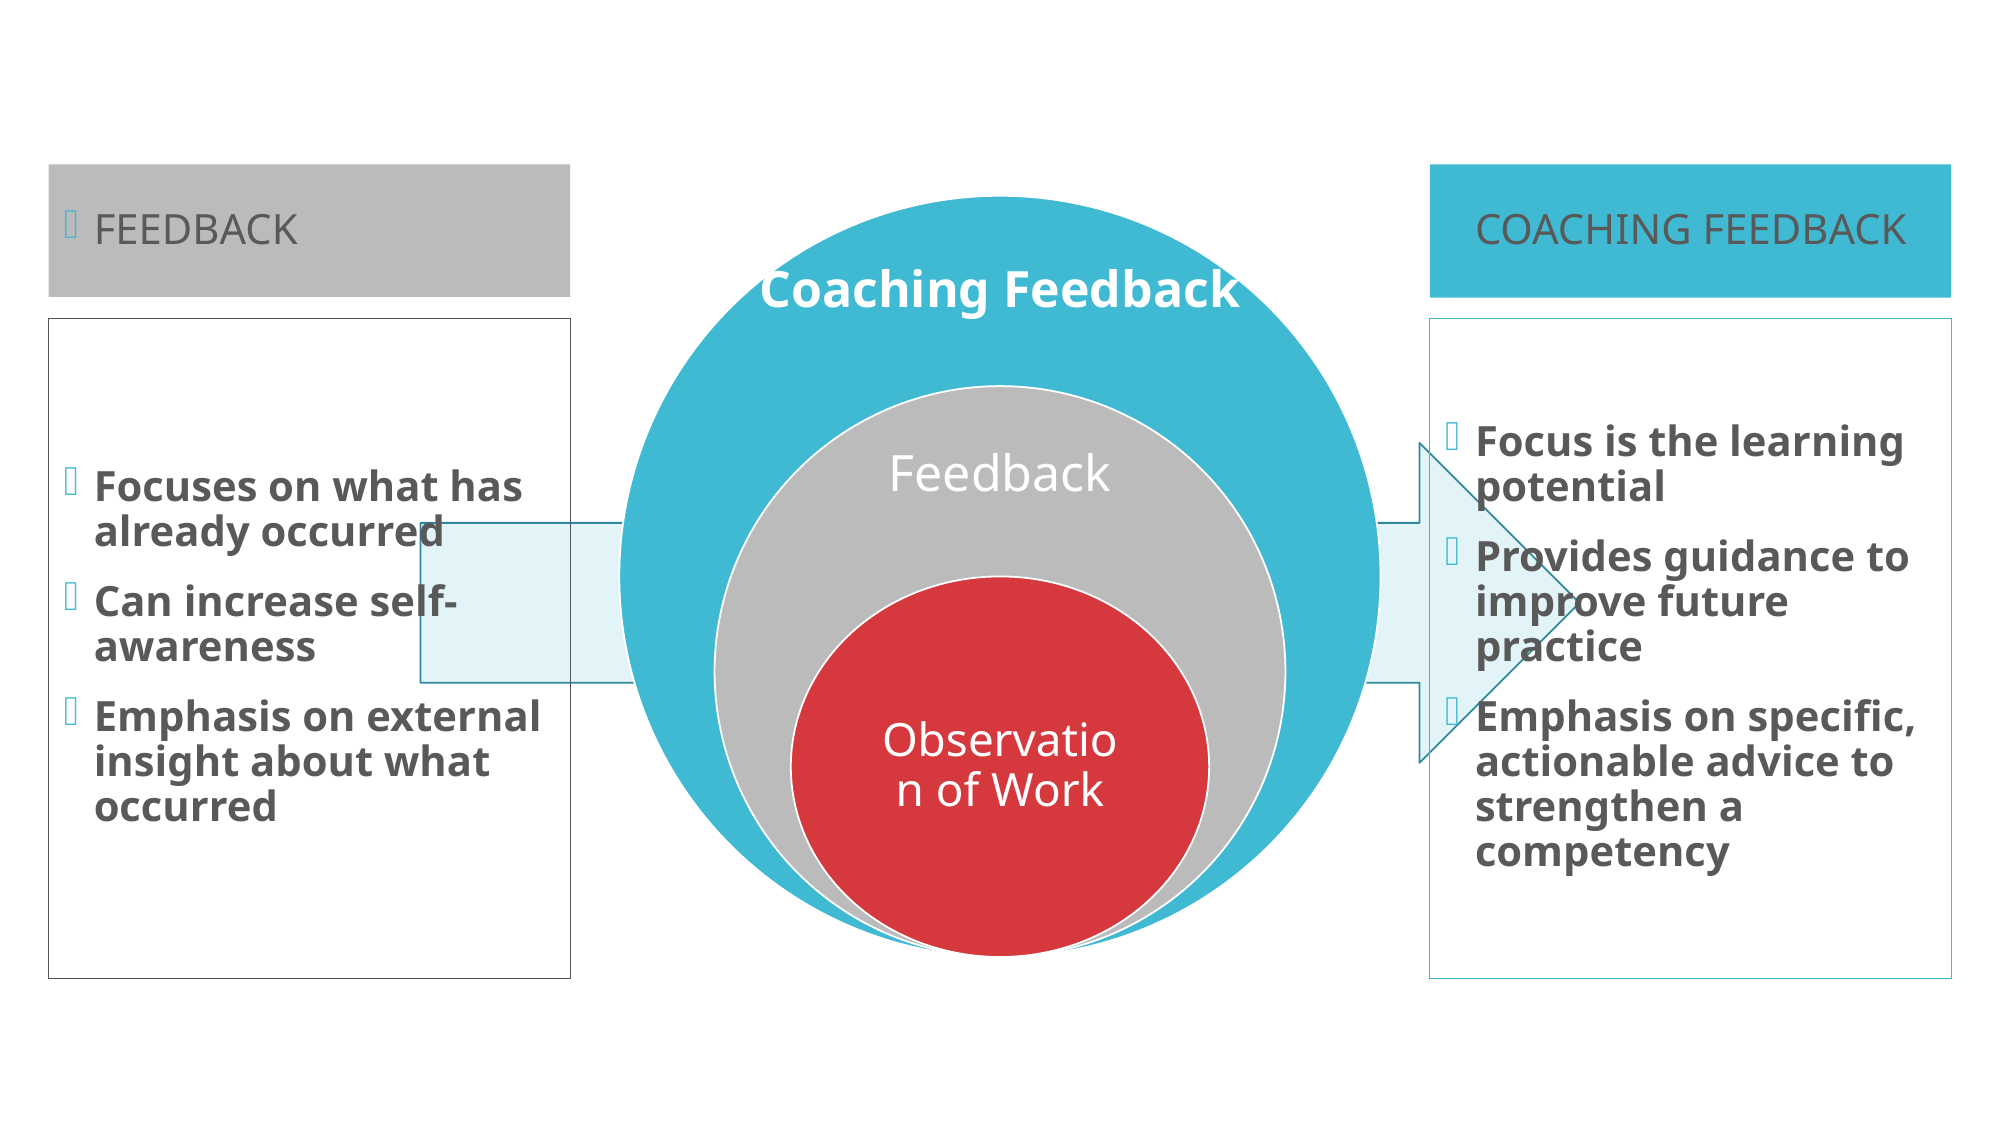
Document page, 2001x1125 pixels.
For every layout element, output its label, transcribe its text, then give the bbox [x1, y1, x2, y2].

list Focus is the learning potential Provides guidance to improve future practice Emphasis on specific, actionable advice to strengthen a competency [1429, 318, 1952, 979]
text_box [521, 195, 1479, 958]
list Focuses on what has already occurred Can increase self-awareness Emphasis on external insight about what occurred [48, 318, 571, 979]
list FEEDBACK [48, 164, 571, 297]
list COACHING FEEDBACK [1429, 164, 1952, 298]
